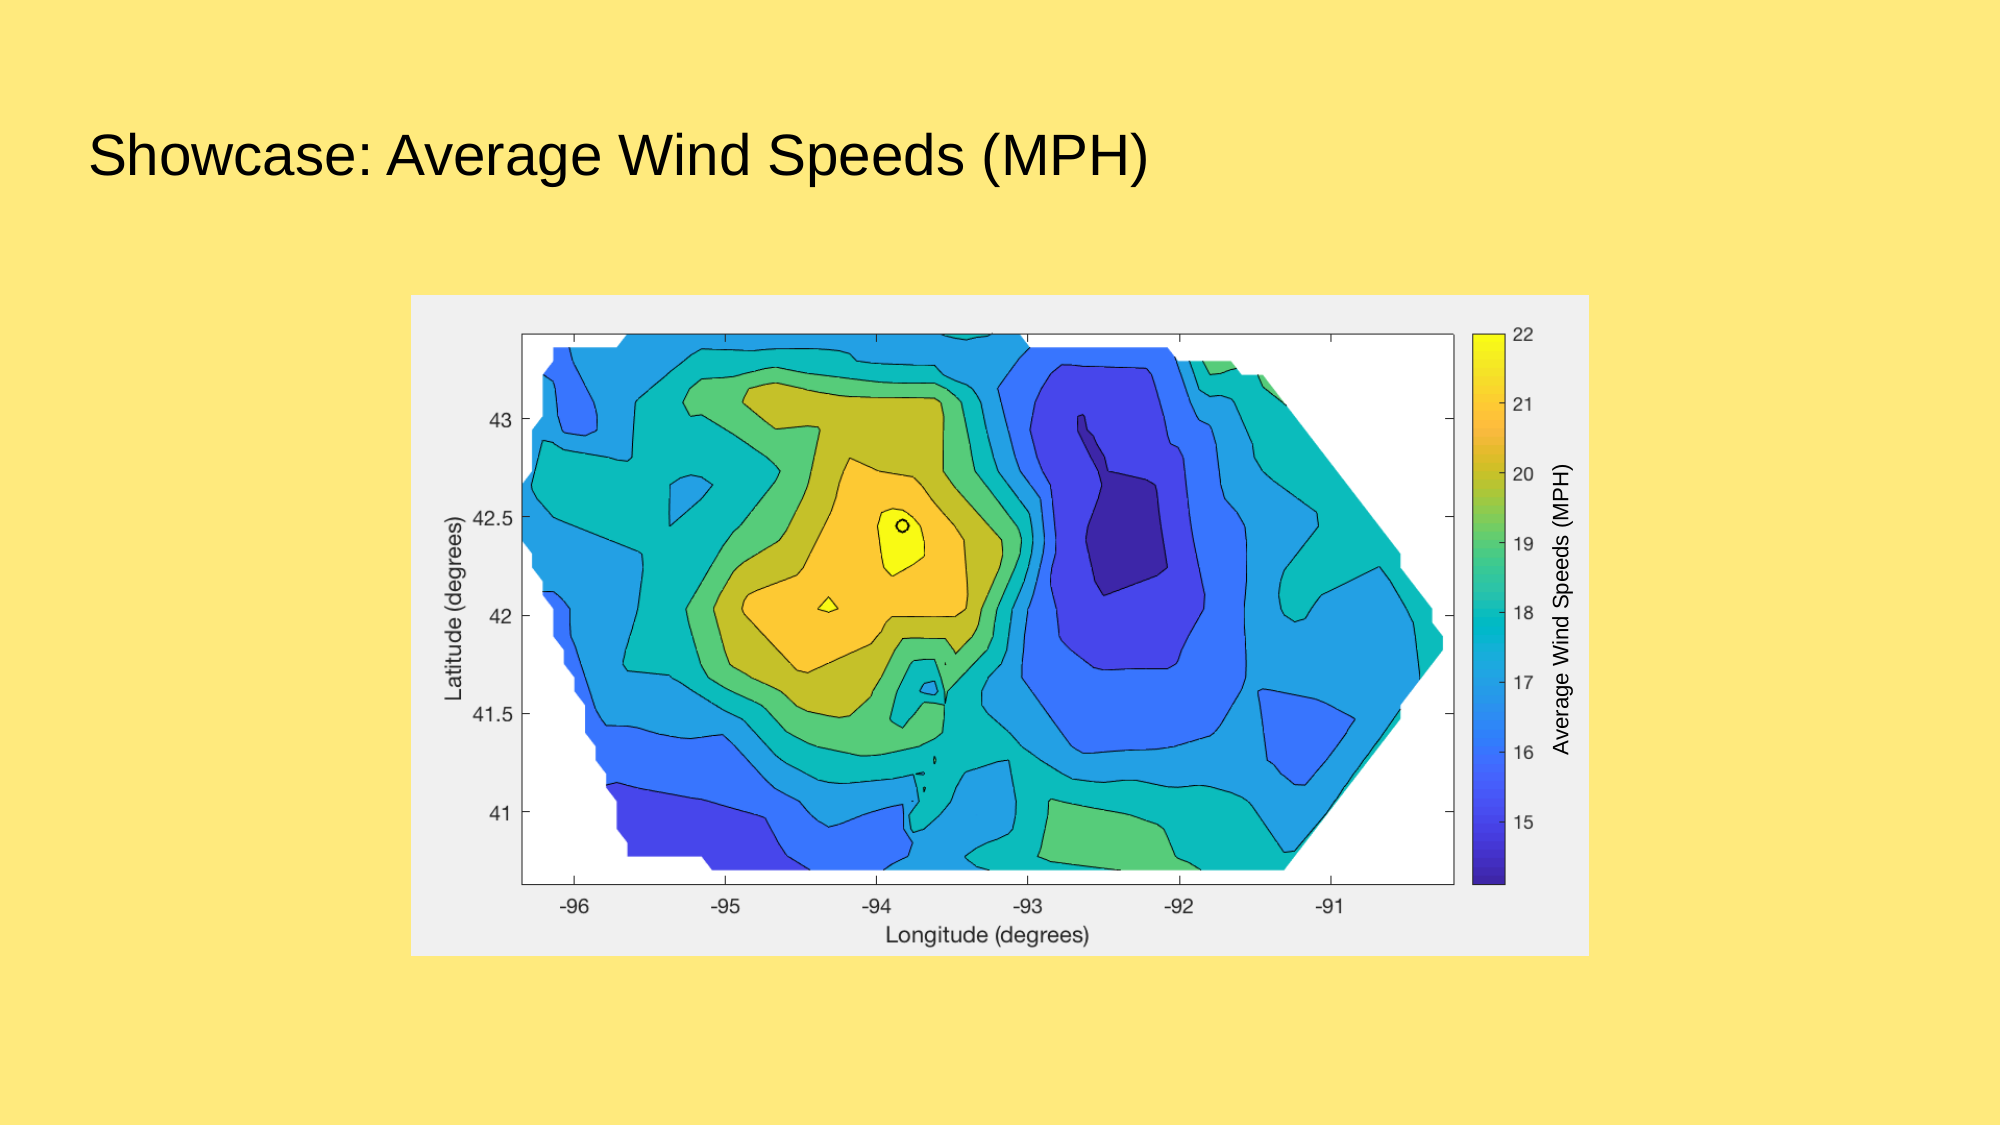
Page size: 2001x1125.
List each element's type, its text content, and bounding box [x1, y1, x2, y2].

text_box Average Wind Speeds (MPH) [1593, 441, 1597, 775]
title Showcase: Average Wind Speeds (MPH) [68, 97, 1932, 223]
picture [411, 295, 1589, 956]
